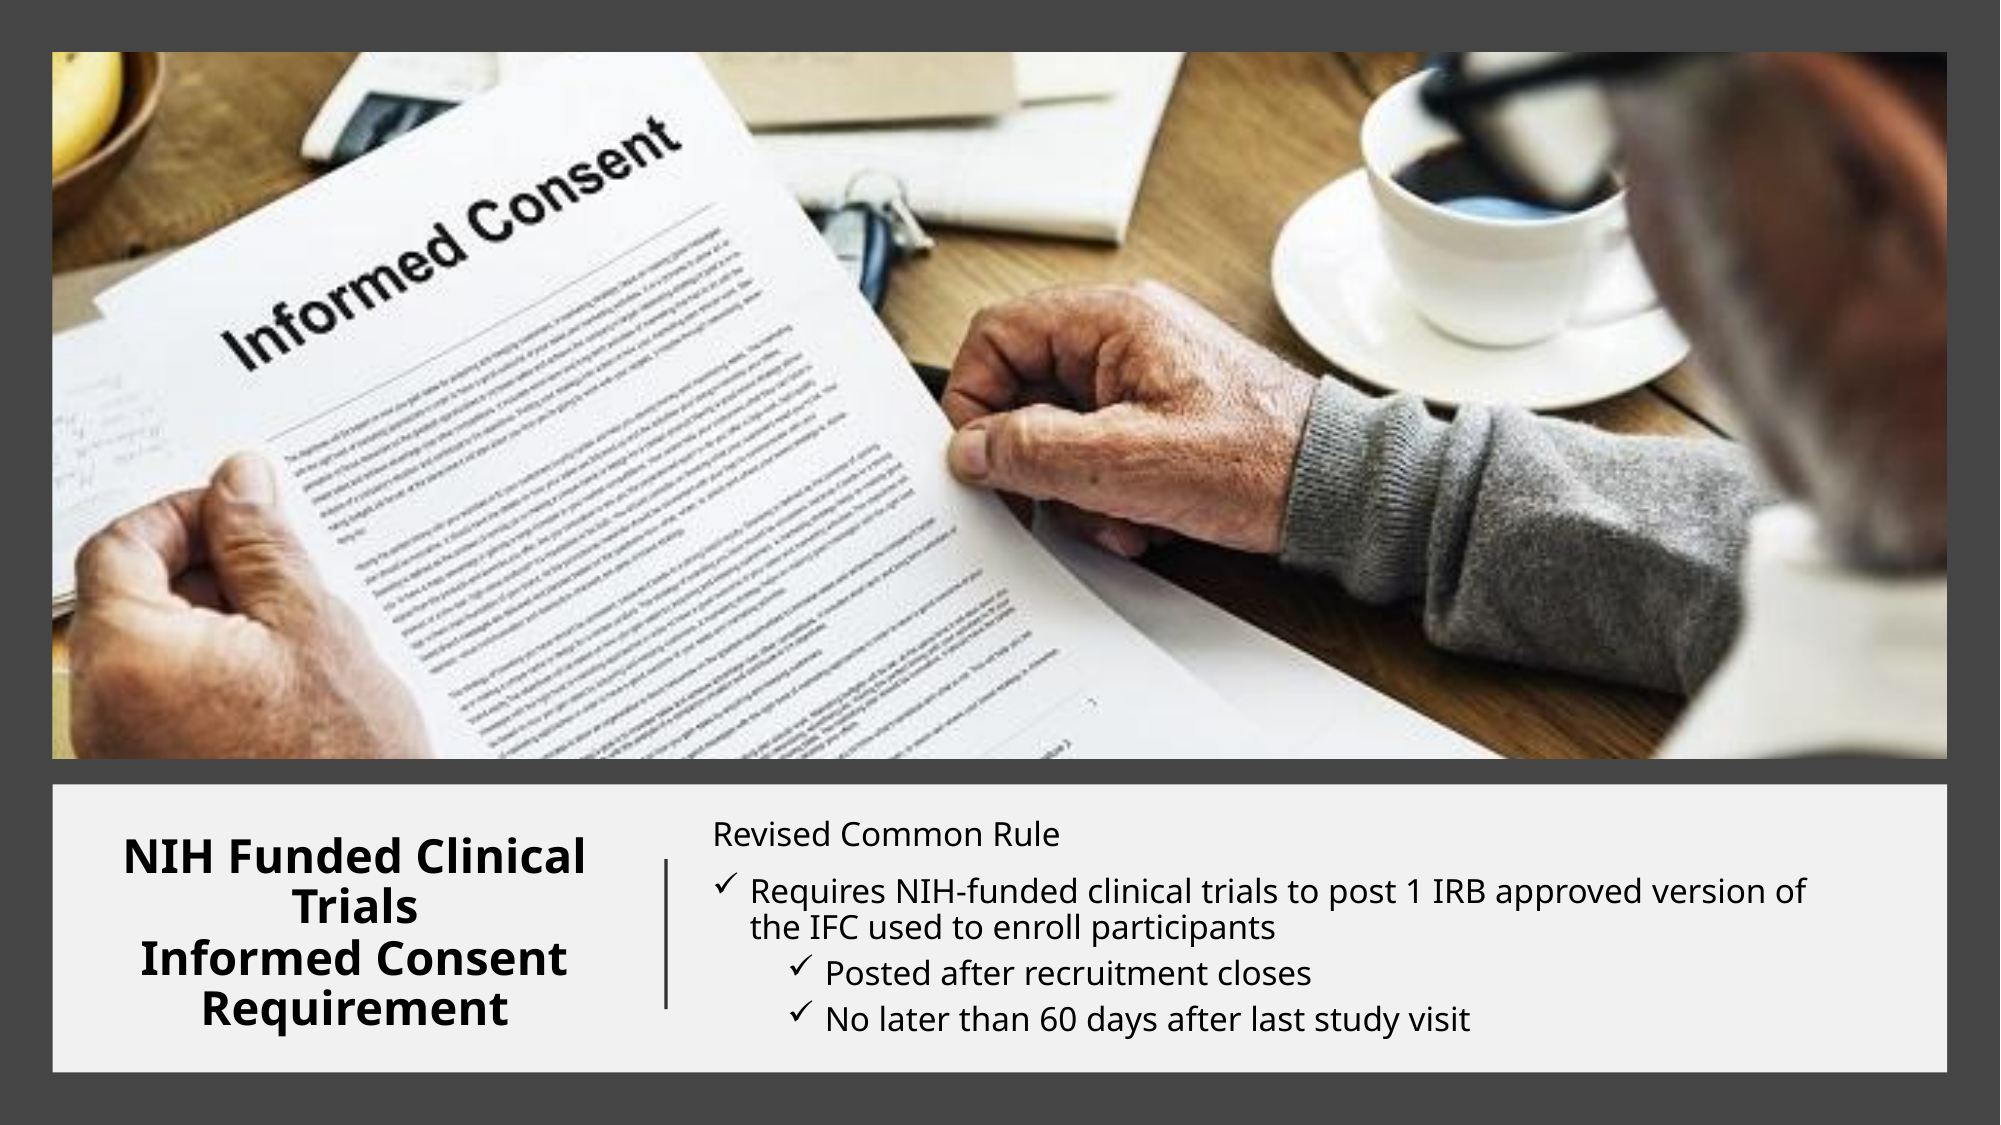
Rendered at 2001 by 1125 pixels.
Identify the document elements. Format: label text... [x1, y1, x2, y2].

title NIH Funded Clinical Trials Informed Consent Requirement [75, 823, 635, 1045]
text_box [0, 0, 2000, 1125]
picture [52, 52, 1947, 759]
text_box [52, 783, 1948, 1073]
list Revised Common Rule Requires NIH-funded clinical trials to post 1 IRB approved version of the IFC used to enroll participants Posted after recruitment closes No later than 60 days after last study visit [697, 784, 1880, 1073]
